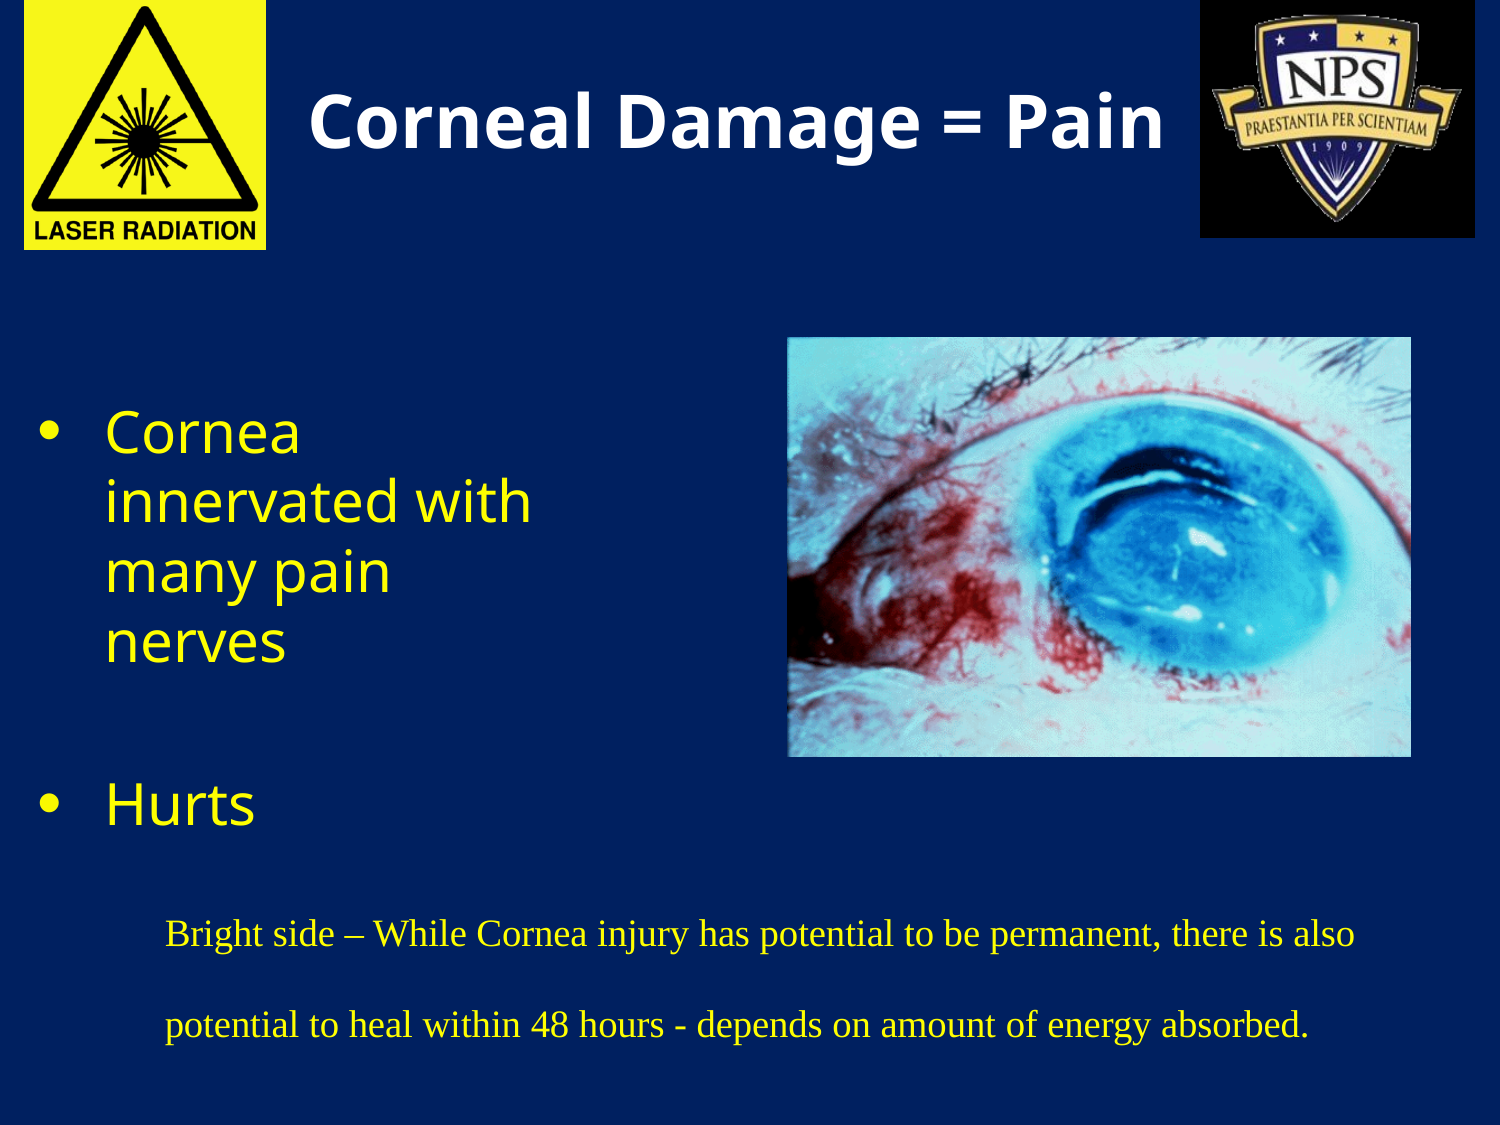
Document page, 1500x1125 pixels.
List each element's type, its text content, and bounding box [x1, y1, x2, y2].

list Cornea innervated with many pain nerves Hurts [0, 387, 600, 1000]
text_box Bright side – While Cornea injury has potential to be permanent, there is also potential to heal within 48 hours - depends on amount of energy absorbed. [150, 855, 1388, 1053]
picture [1200, 0, 1475, 238]
picture [787, 337, 1411, 757]
title Corneal Damage = Pain [275, 24, 1200, 213]
picture [24, 0, 266, 250]
